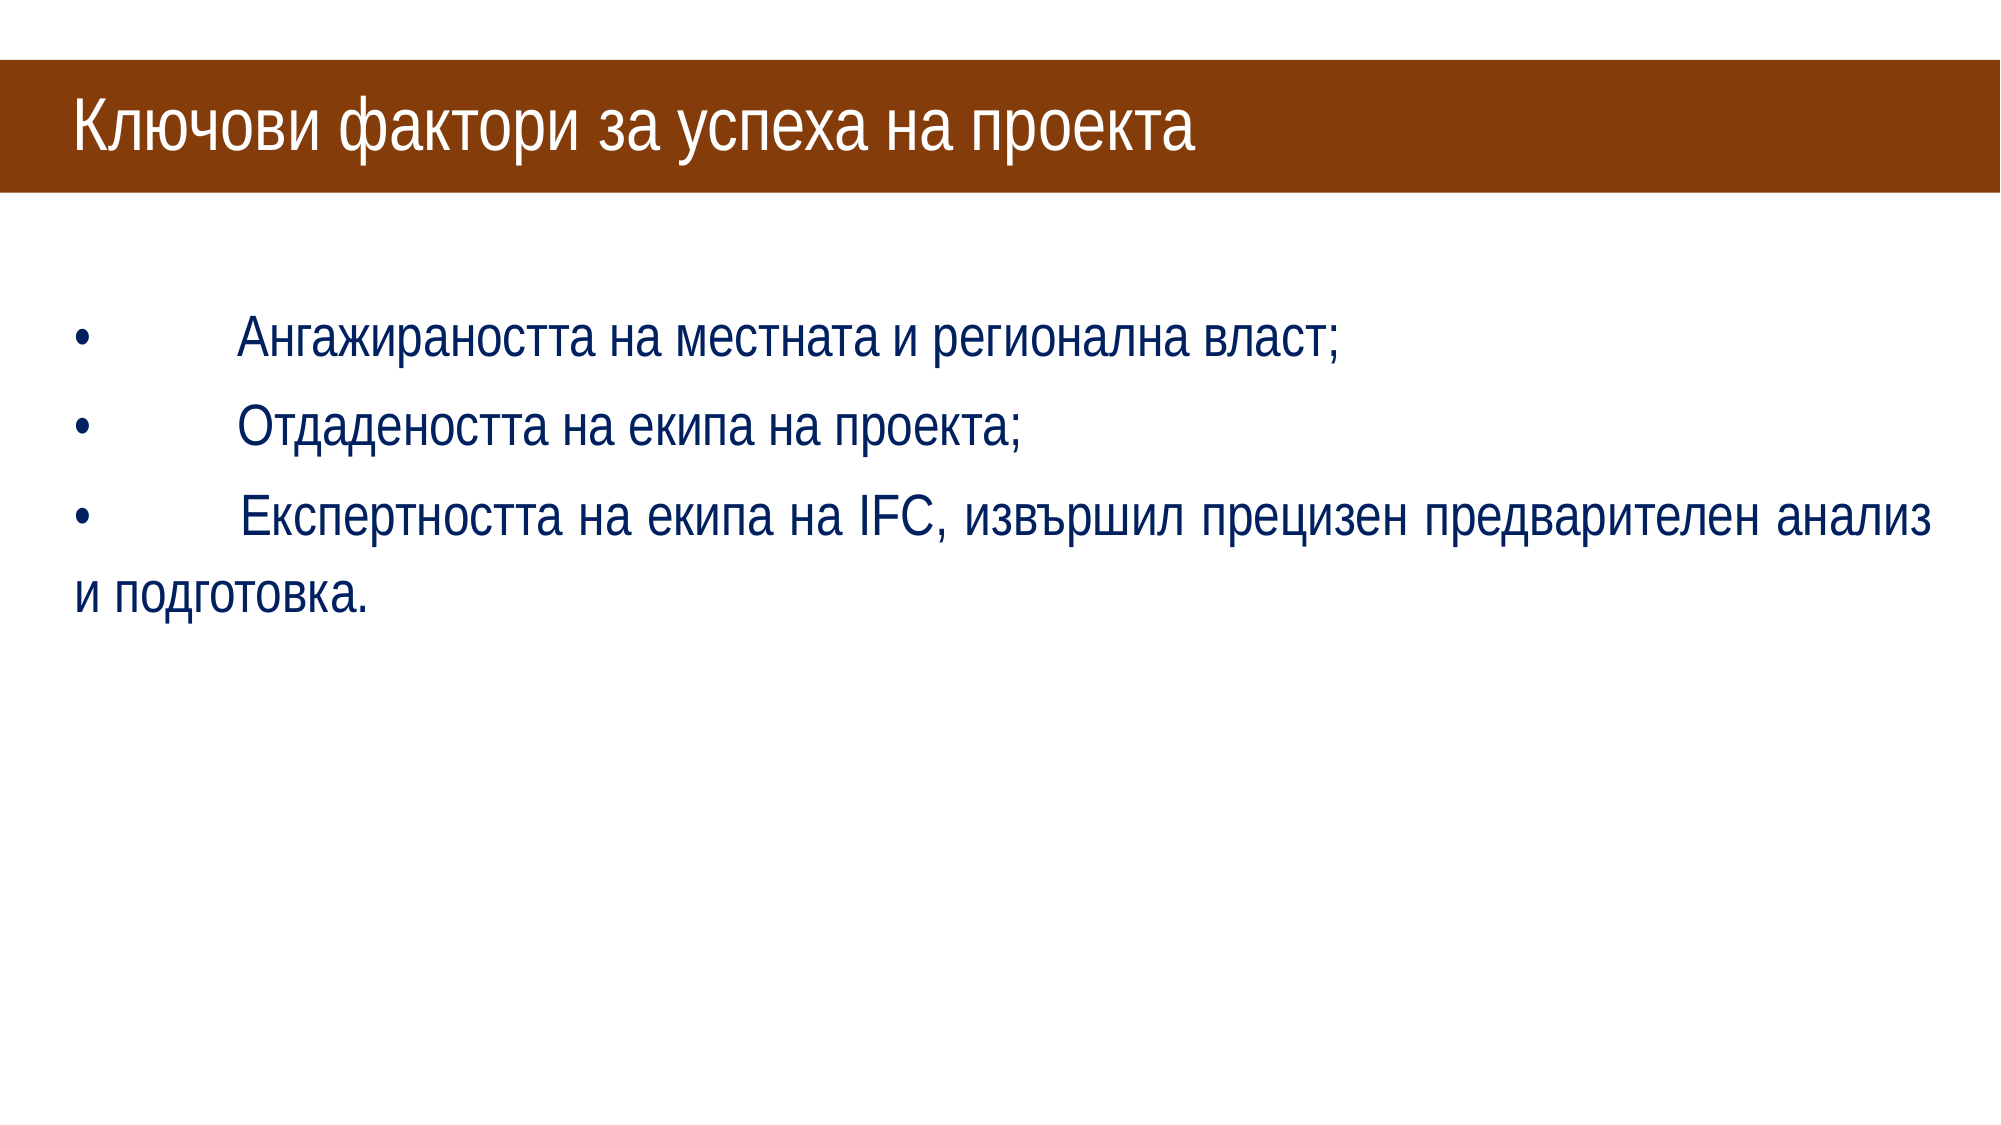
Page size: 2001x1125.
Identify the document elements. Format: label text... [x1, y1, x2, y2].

list • Ангажираността на местната и регионална власт; • Отдадеността на екипа на проекта; • Експертността на екипа на IFC, извършил прецизен предварителен анализ и подготовка. [40, 283, 1948, 675]
title Ключови фактори за успеха на проекта [0, 59, 2000, 193]
